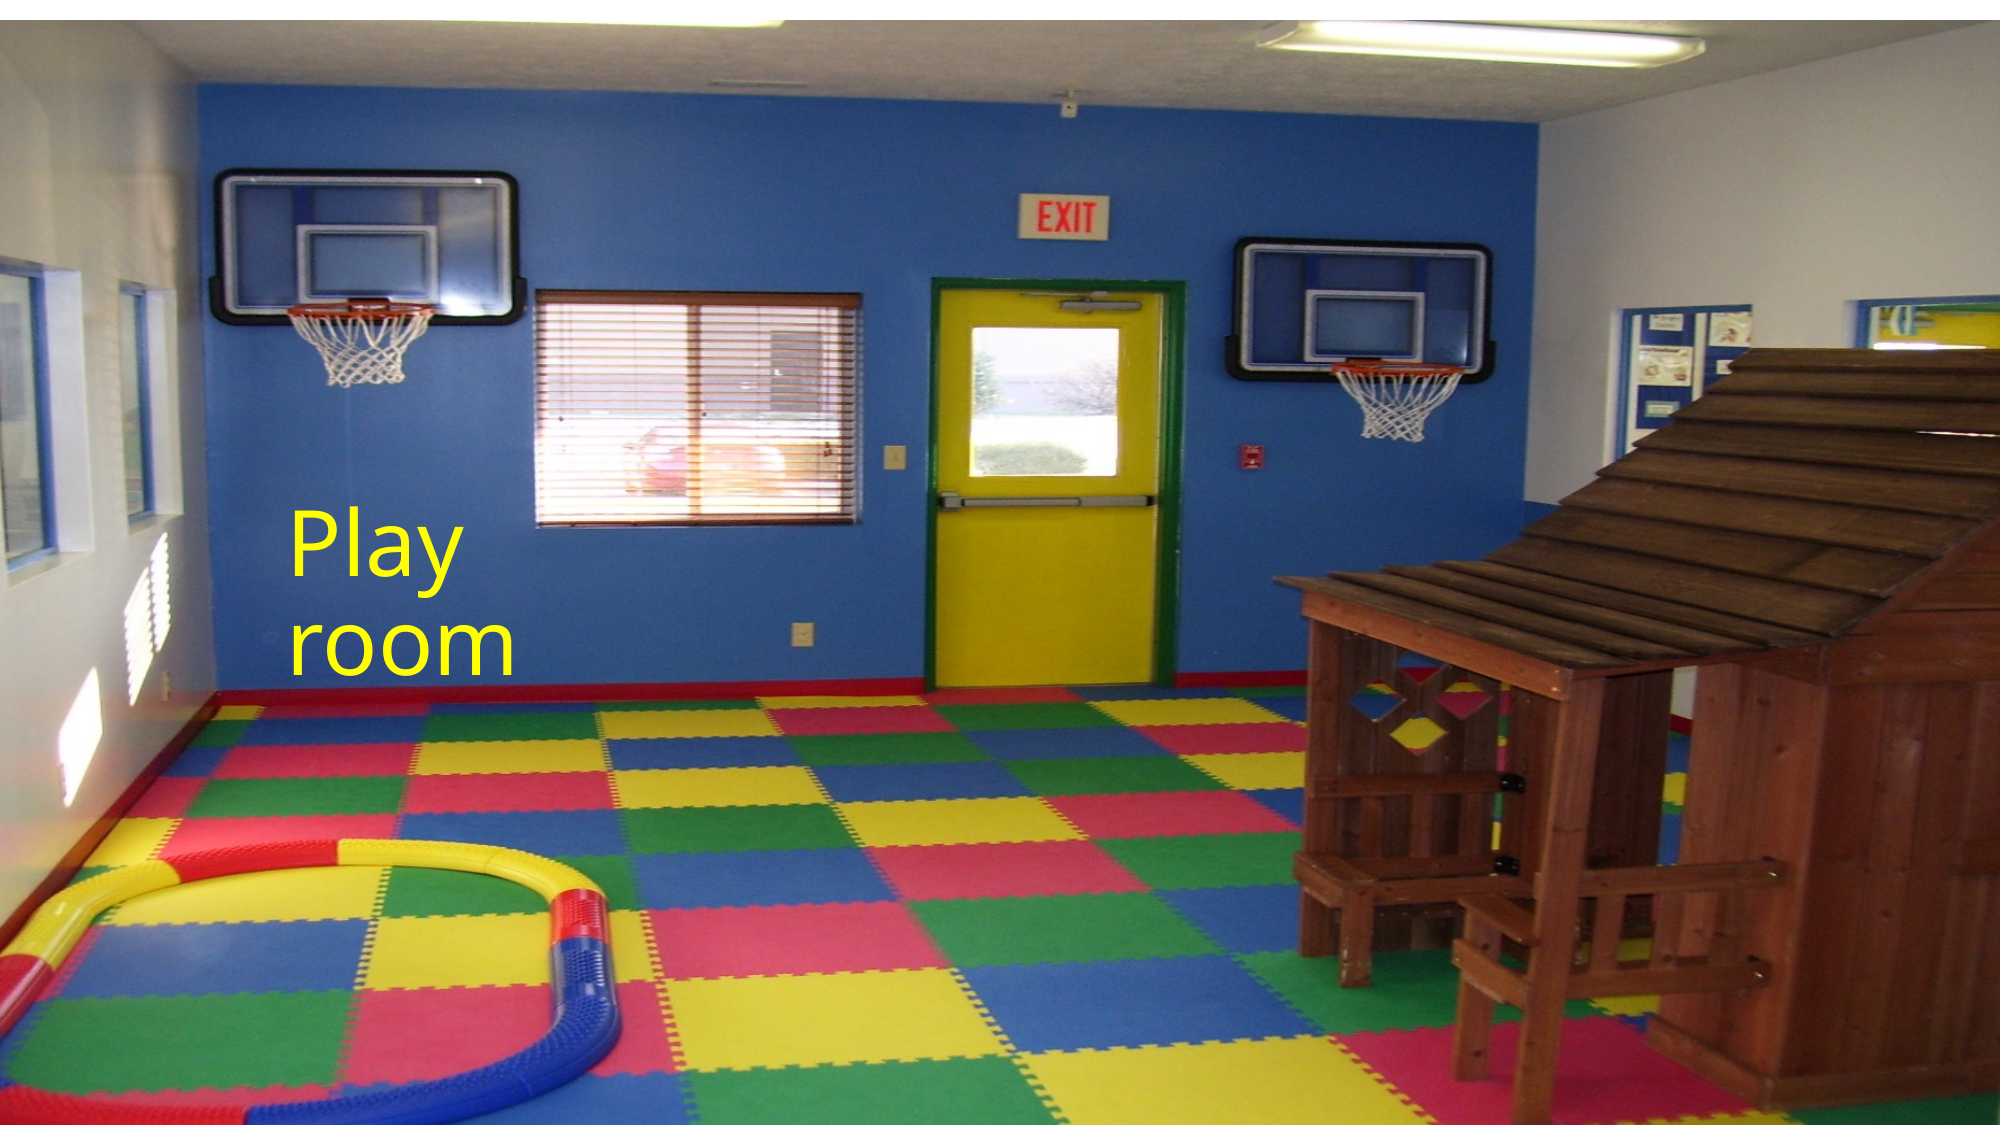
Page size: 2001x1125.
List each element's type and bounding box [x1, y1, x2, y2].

list [0, 20, 2000, 1125]
